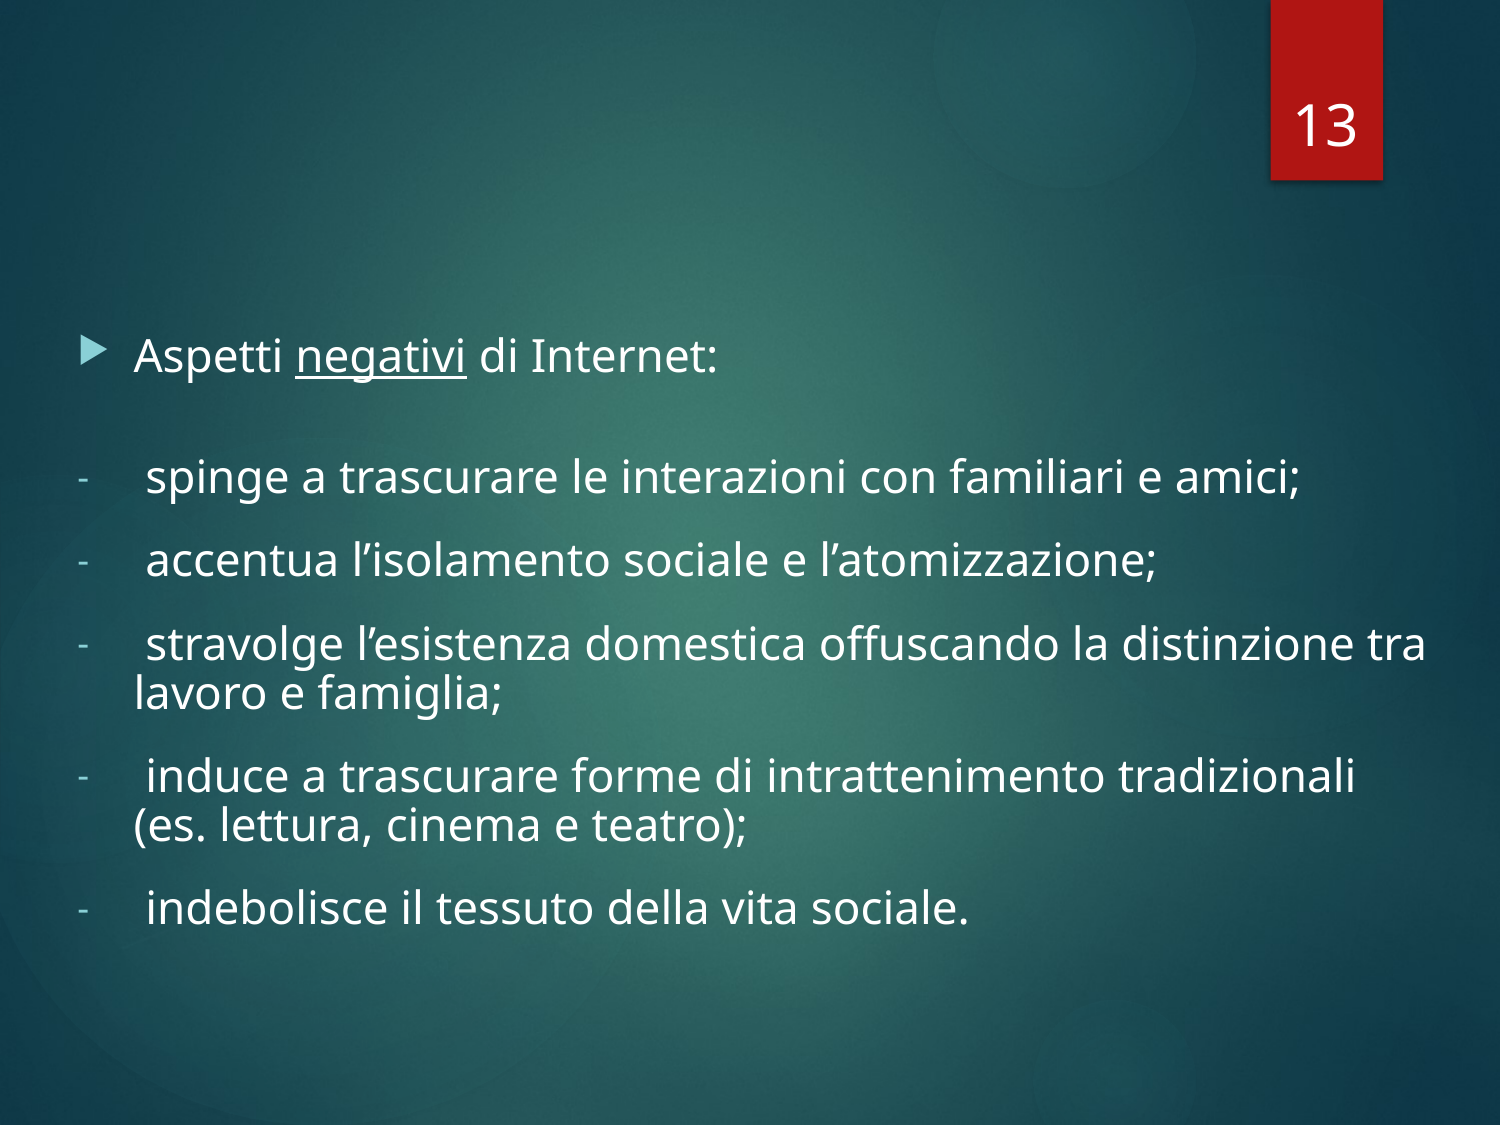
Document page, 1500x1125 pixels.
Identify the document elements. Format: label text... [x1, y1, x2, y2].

slide_number 13 [1273, 48, 1377, 175]
picture [0, 0, 1500, 1125]
list Aspetti negativi di Internet: spinge a trascurare le interazioni con familiari e amici; accentua l’isolamento sociale e l’atomizzazione; stravolge l’esistenza domestica offuscando la distinzione tra lavoro e famiglia; induce a trascurare forme di intrattenimento tradizionali (es. lettura, cinema e teatro); indebolisce il tessuto della vita sociale. [62, 324, 1451, 979]
